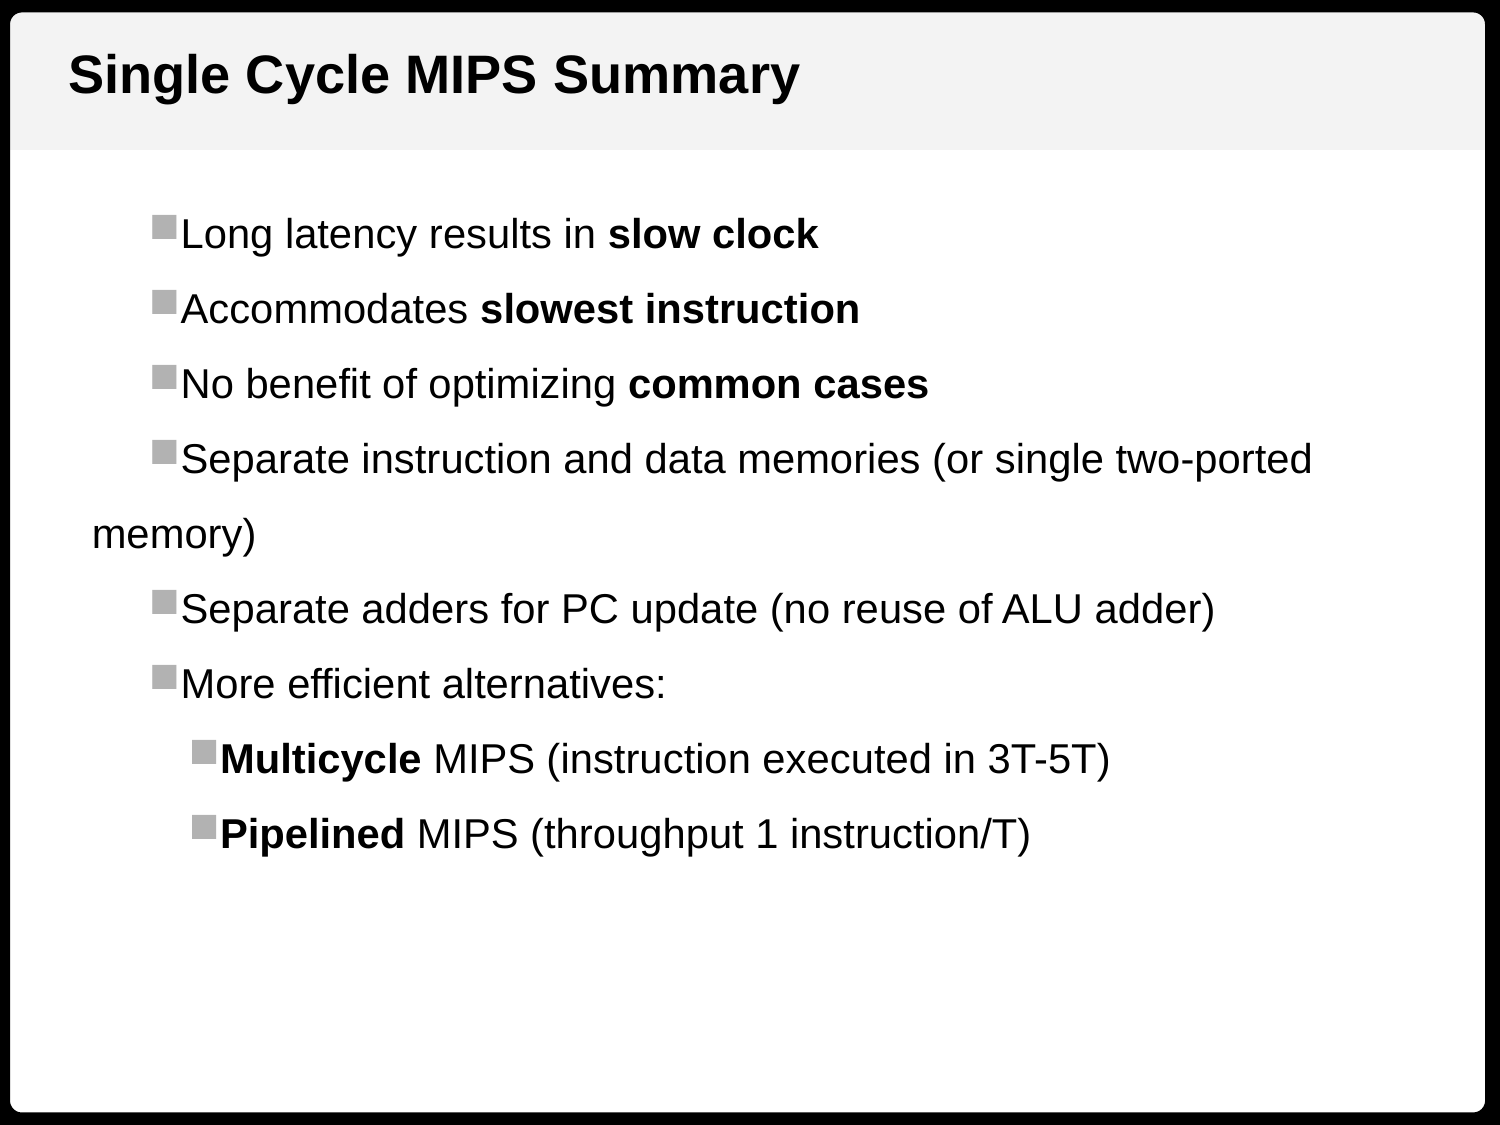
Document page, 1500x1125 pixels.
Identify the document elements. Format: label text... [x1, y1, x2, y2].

text_box Long latency results in slow clock Accommodates slowest instruction No benefit of optimizing common cases Separate instruction and data memories (or single two-ported memory) Separate adders for PC update (no reuse of ALU adder) More efficient alternatives: Multicycle MIPS (instruction executed in 3T-5T) Pipelined MIPS (throughput 1 instruction/T) [41, 174, 1450, 1015]
text_box Single Cycle MIPS Summary [53, 32, 817, 112]
